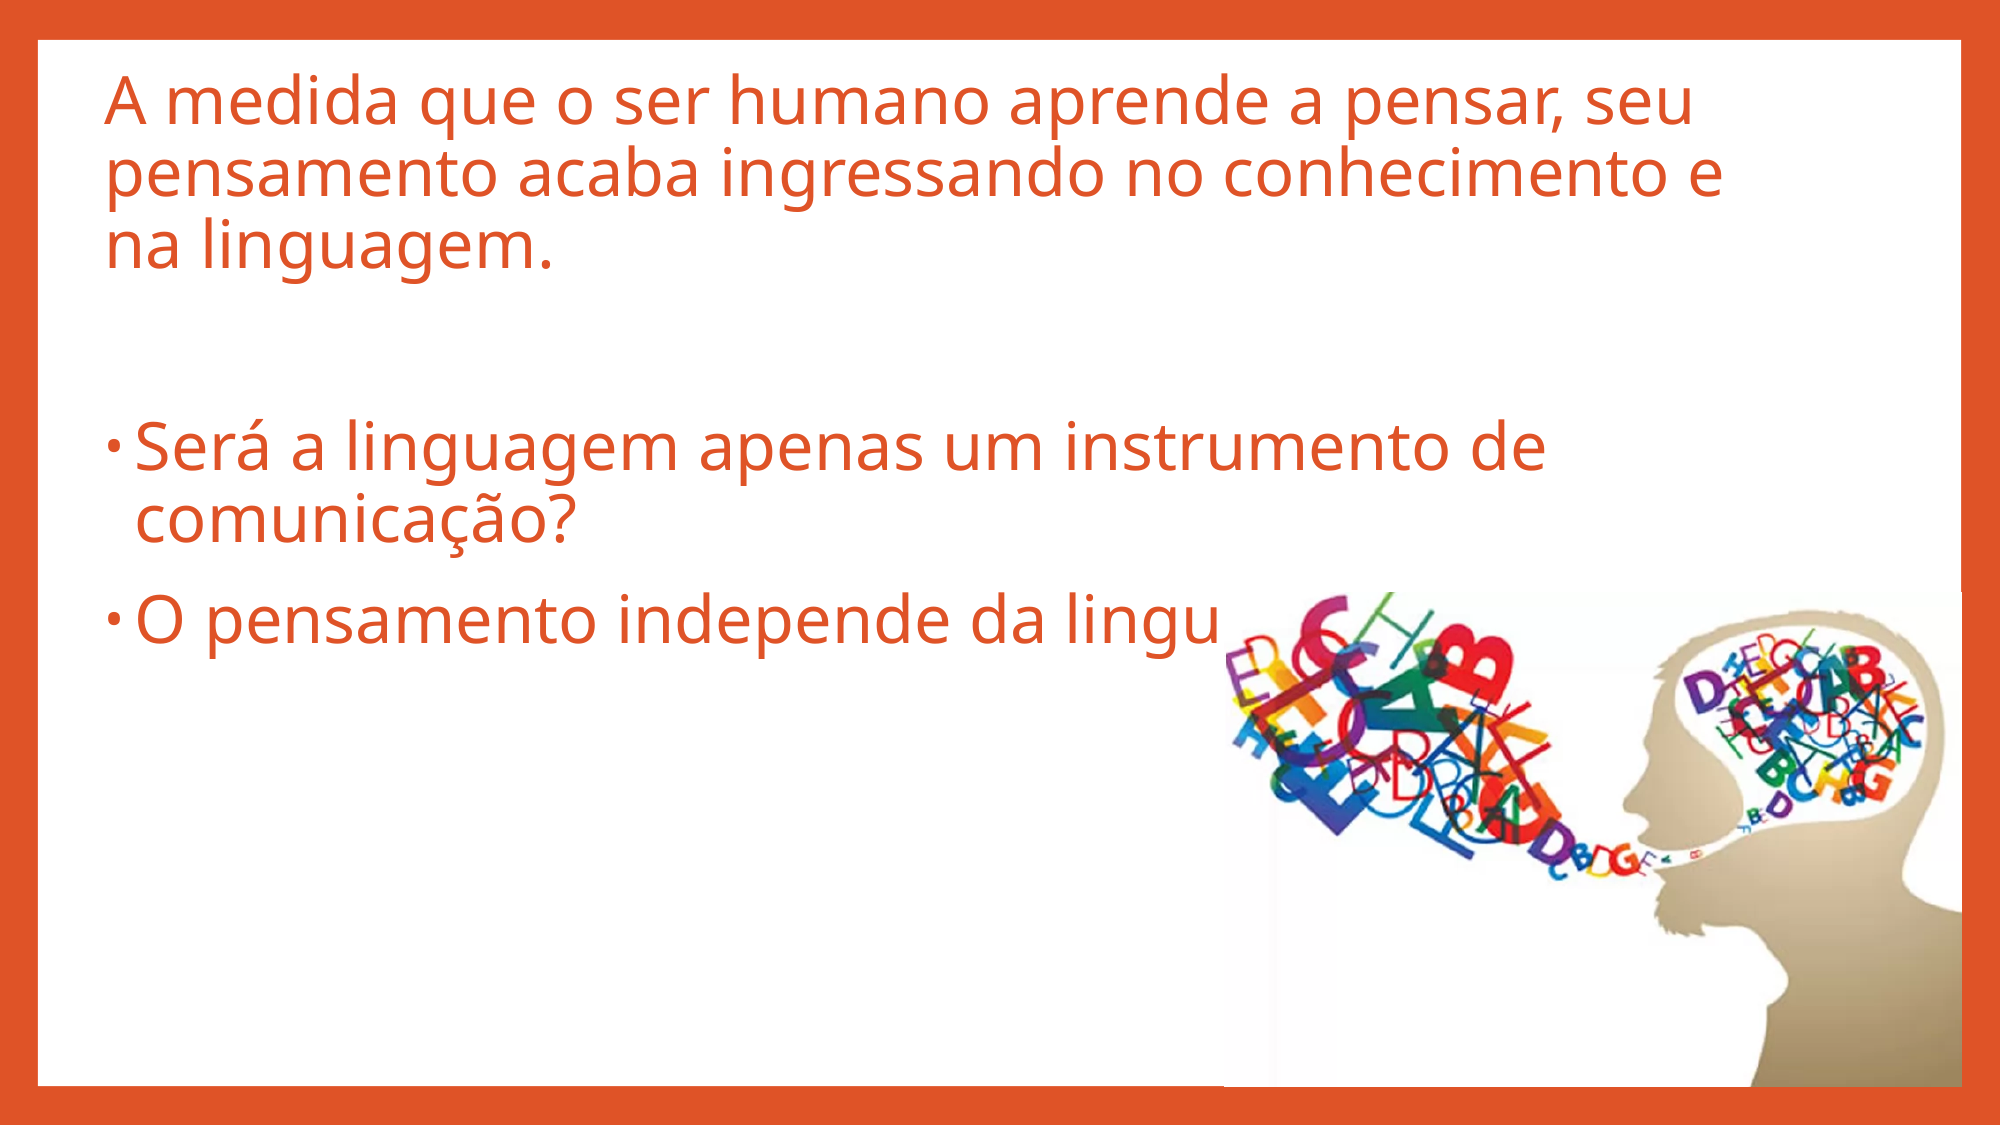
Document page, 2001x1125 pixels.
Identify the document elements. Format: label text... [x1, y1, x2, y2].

picture [1223, 592, 1962, 1087]
list A medida que o ser humano aprende a pensar, seu pensamento acaba ingressando no conhecimento e na linguagem. Será a linguagem apenas um instrumento de comunicação? O pensamento independe da linguagem? [82, 59, 1807, 1000]
